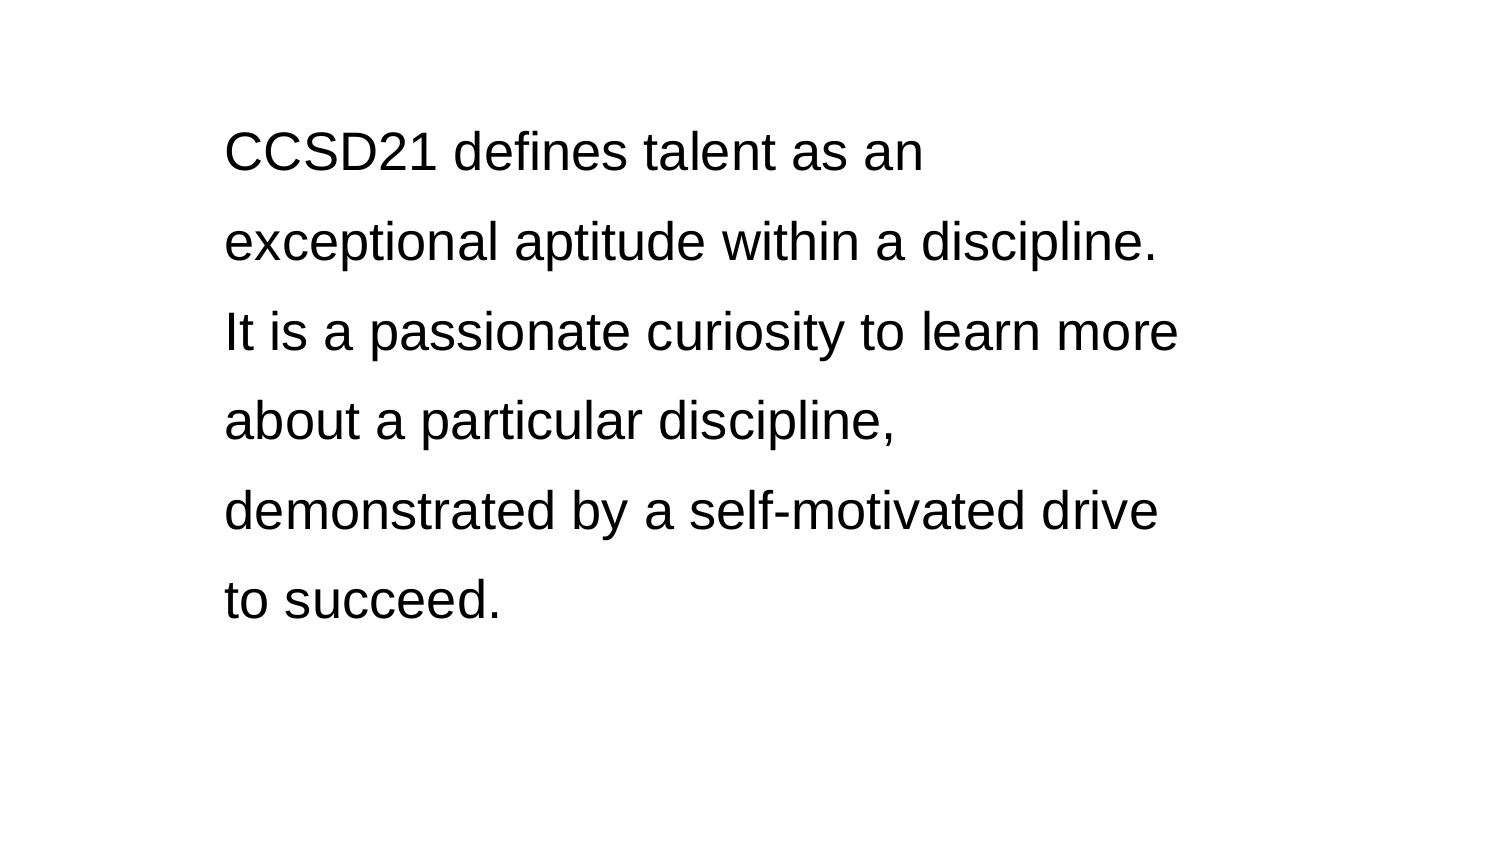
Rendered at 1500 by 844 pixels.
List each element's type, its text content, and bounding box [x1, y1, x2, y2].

text_box CCSD21 defines talent as an exceptional aptitude within a discipline. It is a passionate curiosity to learn more about a particular discipline, demonstrated by a self-motivated drive to succeed. [209, 76, 1216, 760]
